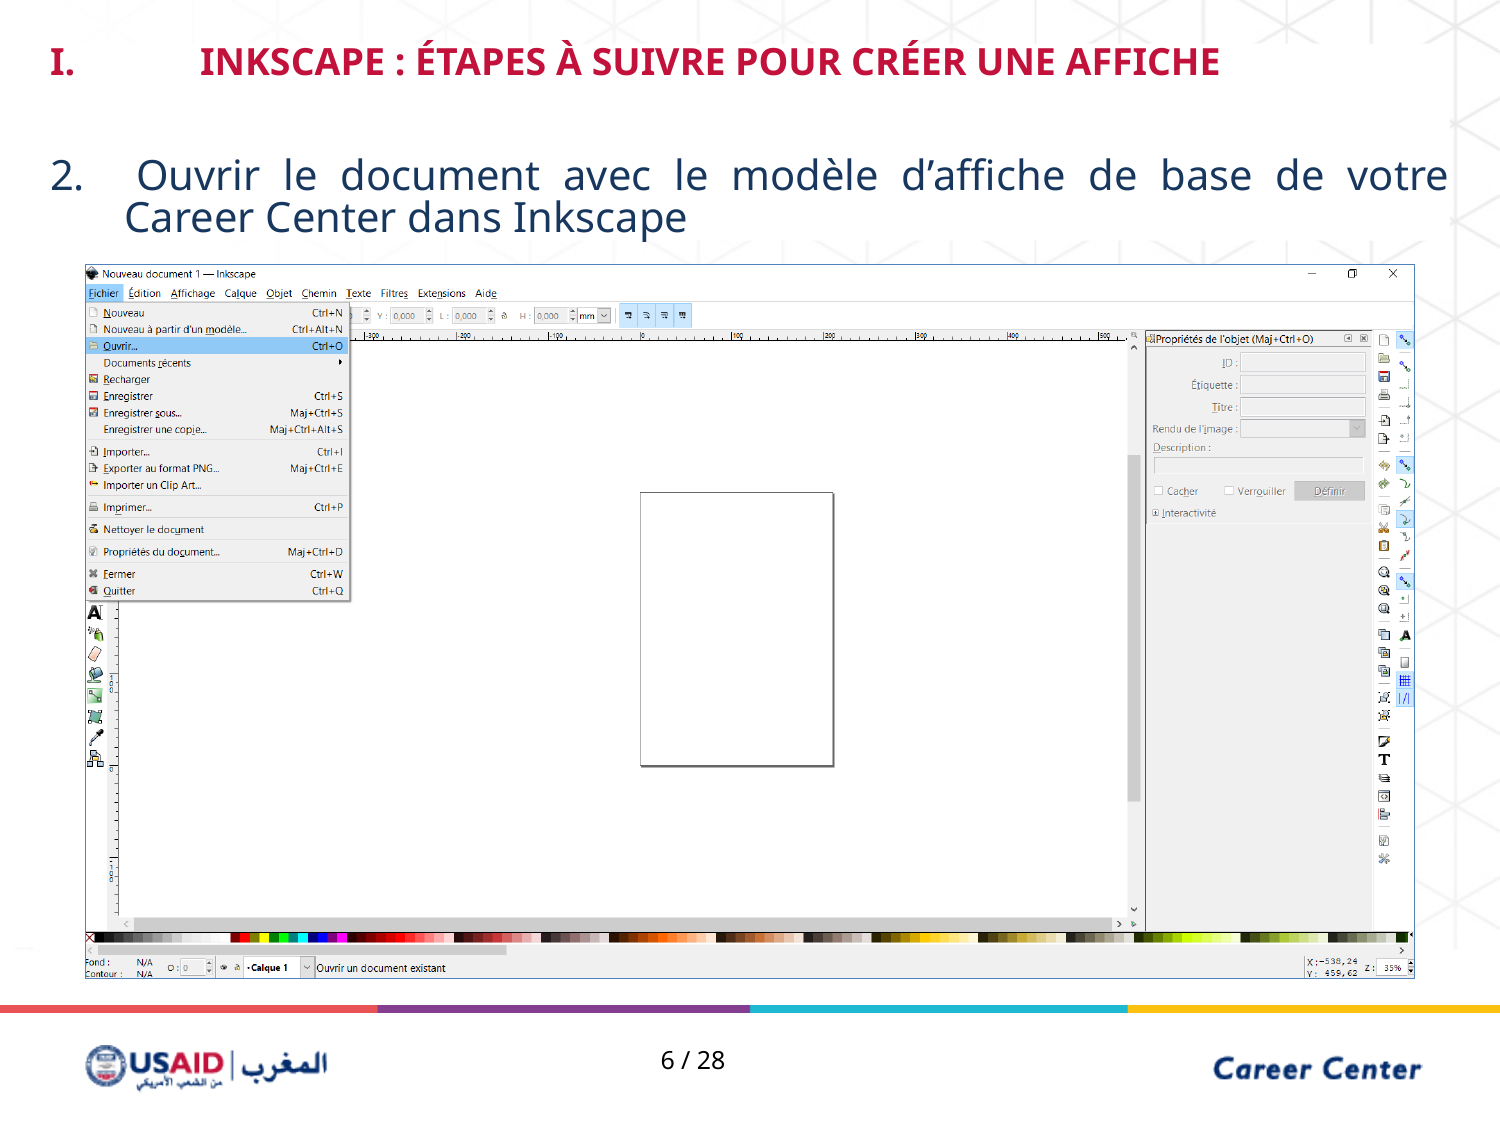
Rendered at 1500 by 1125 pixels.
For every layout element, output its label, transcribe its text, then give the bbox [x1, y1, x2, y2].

picture [0, 1013, 1500, 1093]
text_box 2. Ouvrir le document avec le modèle d’affiche de base de votre Career Center dans Inkscape [49, 157, 1450, 241]
list I. INKSCAPE : ÉTAPES À SUIVRE POUR CRÉER UNE AFFICHE [50, 43, 1450, 158]
text_box 6 / 28 [645, 1031, 855, 1086]
picture [0, 0, 1500, 1005]
